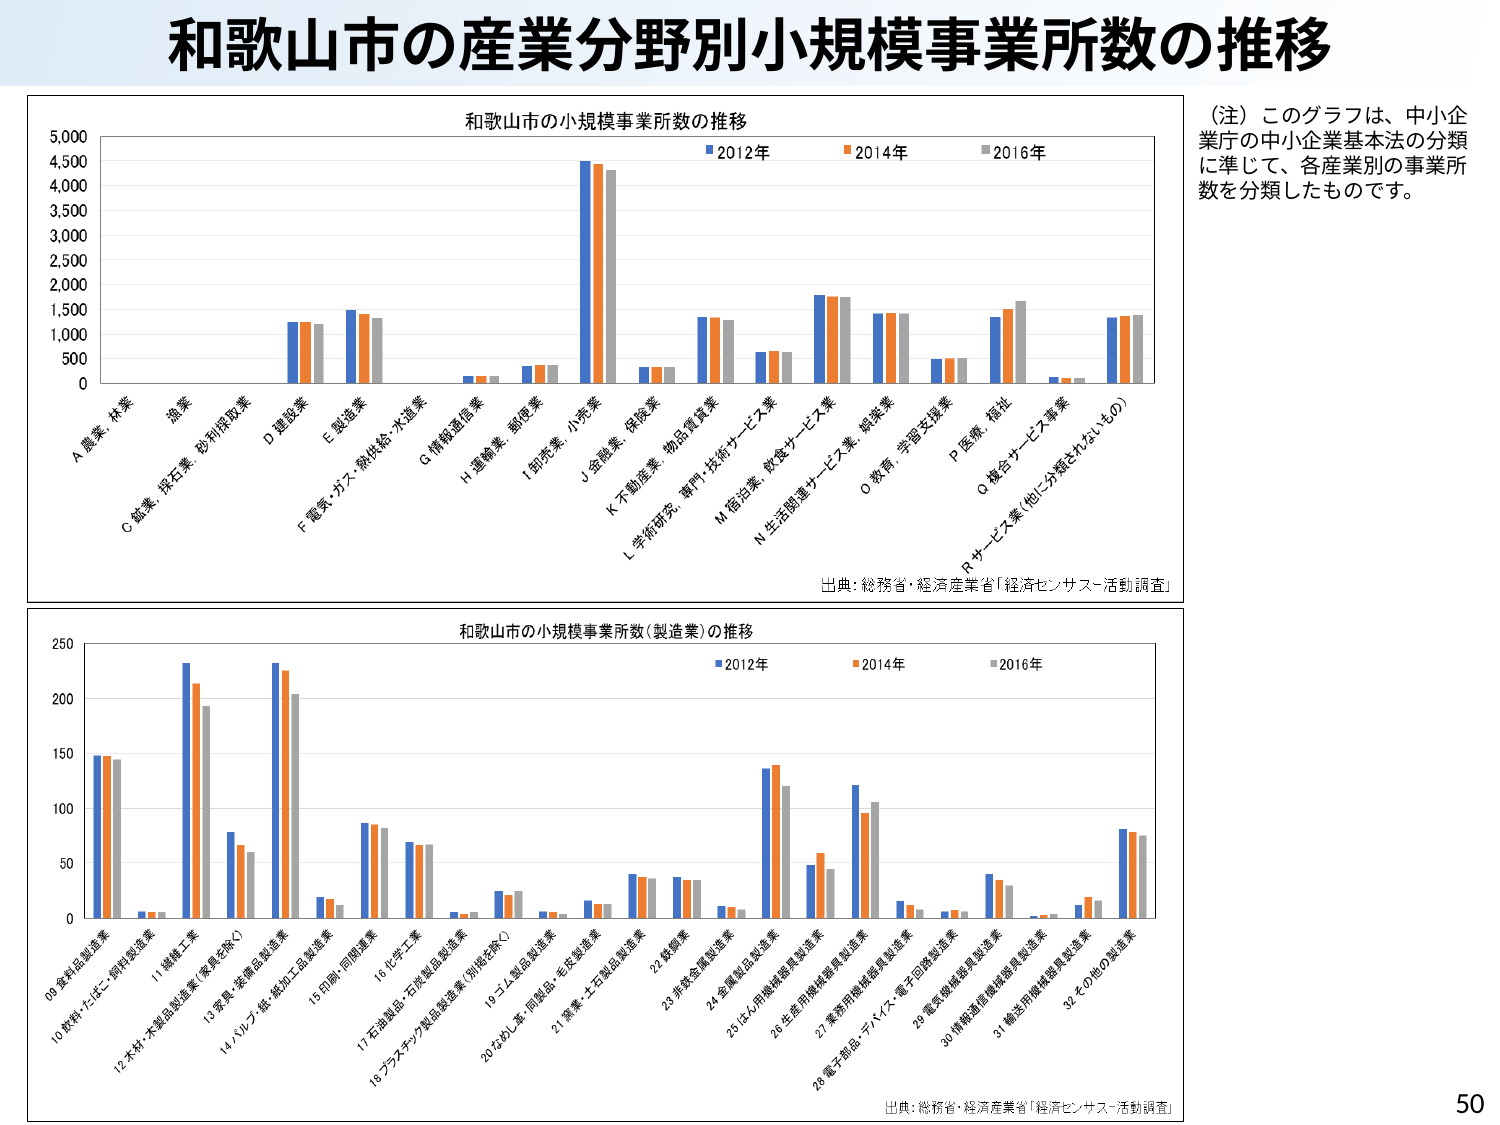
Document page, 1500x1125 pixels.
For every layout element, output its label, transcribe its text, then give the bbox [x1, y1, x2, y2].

picture [27, 608, 1184, 1122]
slide_number 49 [1162, 1076, 1500, 1125]
text_box （注）このグラフは、中小企業庁の中小企業基本法の分類に準じて、各産業別の事業所数を分類したものです。 [1184, 95, 1500, 211]
text_box 和歌山市の産業分野別小規模事業所数の推移 [0, 0, 1500, 86]
picture [27, 95, 1184, 602]
